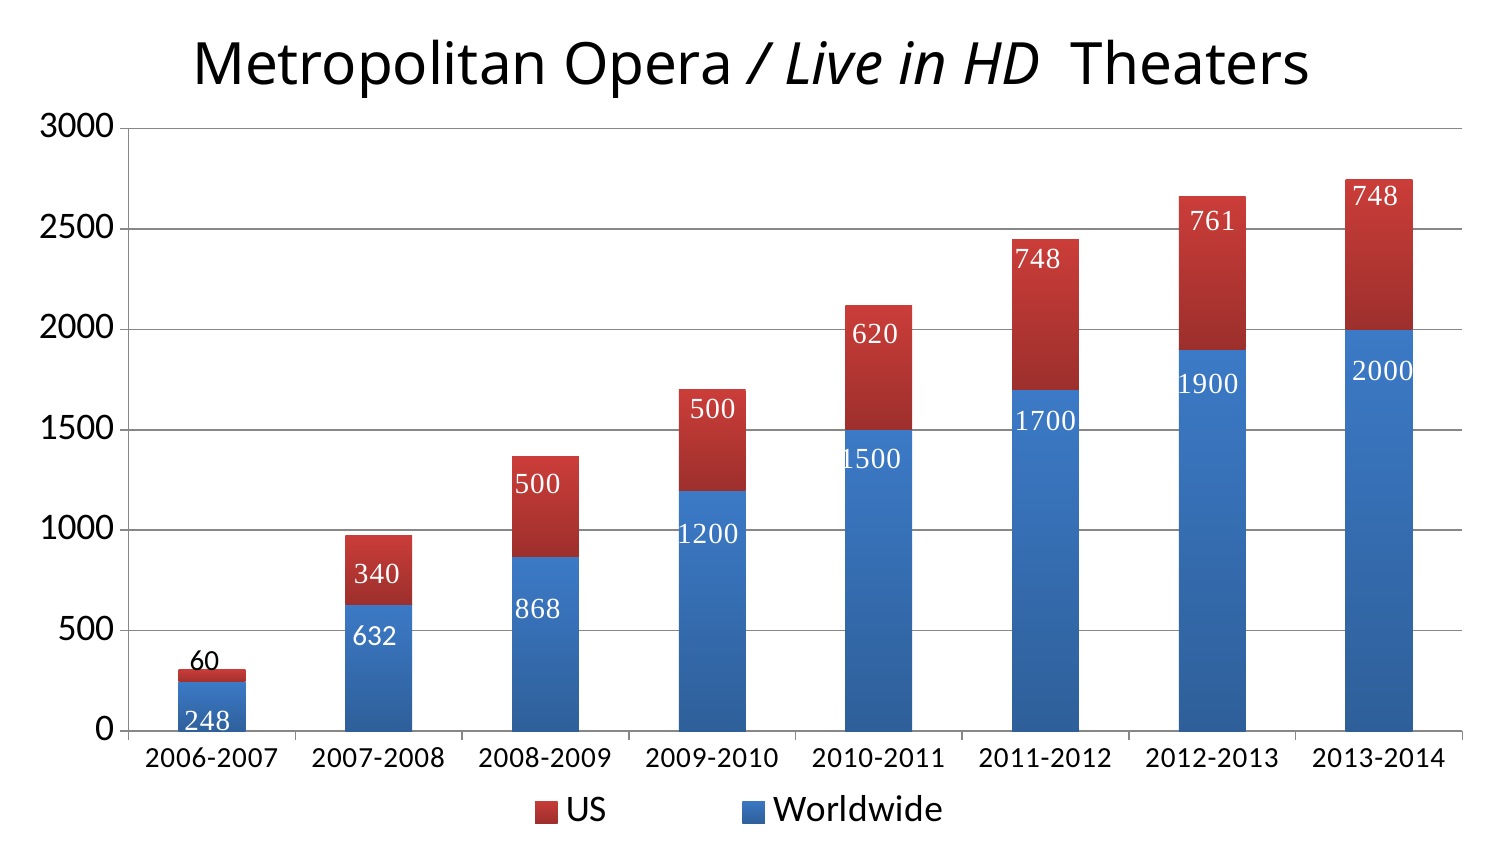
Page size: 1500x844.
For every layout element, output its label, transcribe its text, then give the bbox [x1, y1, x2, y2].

text_box Metropolitan Opera / Live in HD Theaters [28, 18, 1475, 104]
chart [0, 109, 1500, 844]
